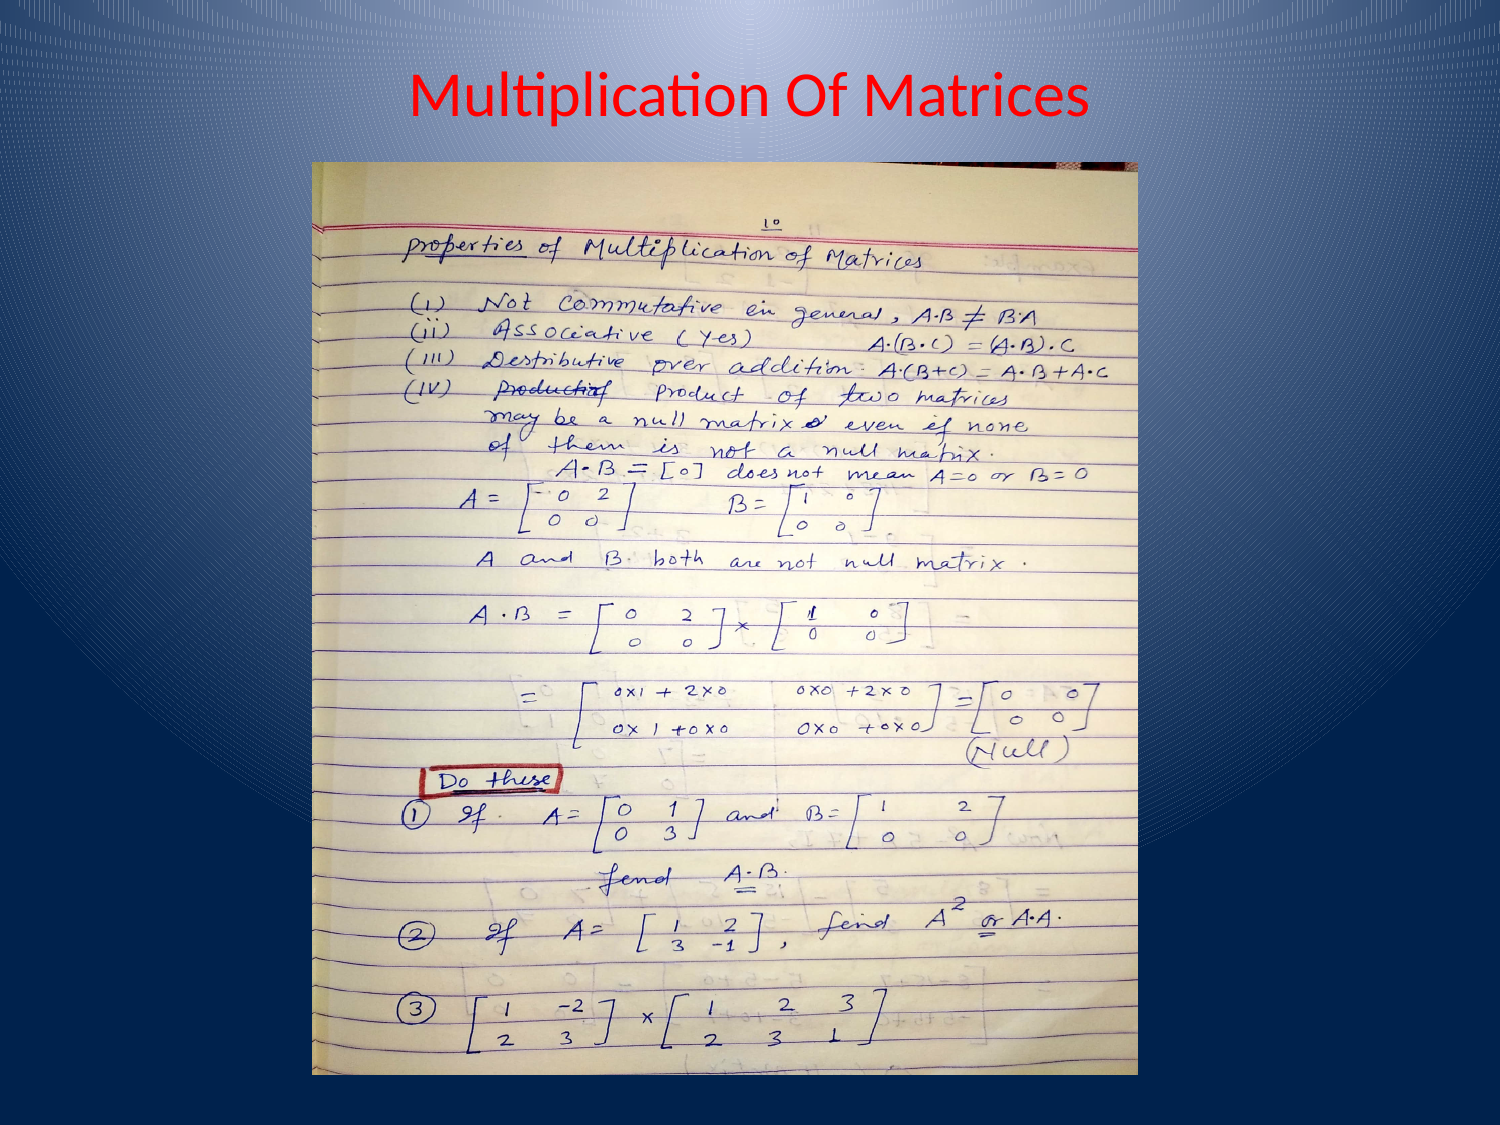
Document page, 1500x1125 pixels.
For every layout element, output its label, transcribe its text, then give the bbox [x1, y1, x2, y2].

title Multiplication Of Matrices [75, 45, 1425, 138]
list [312, 162, 1138, 1076]
